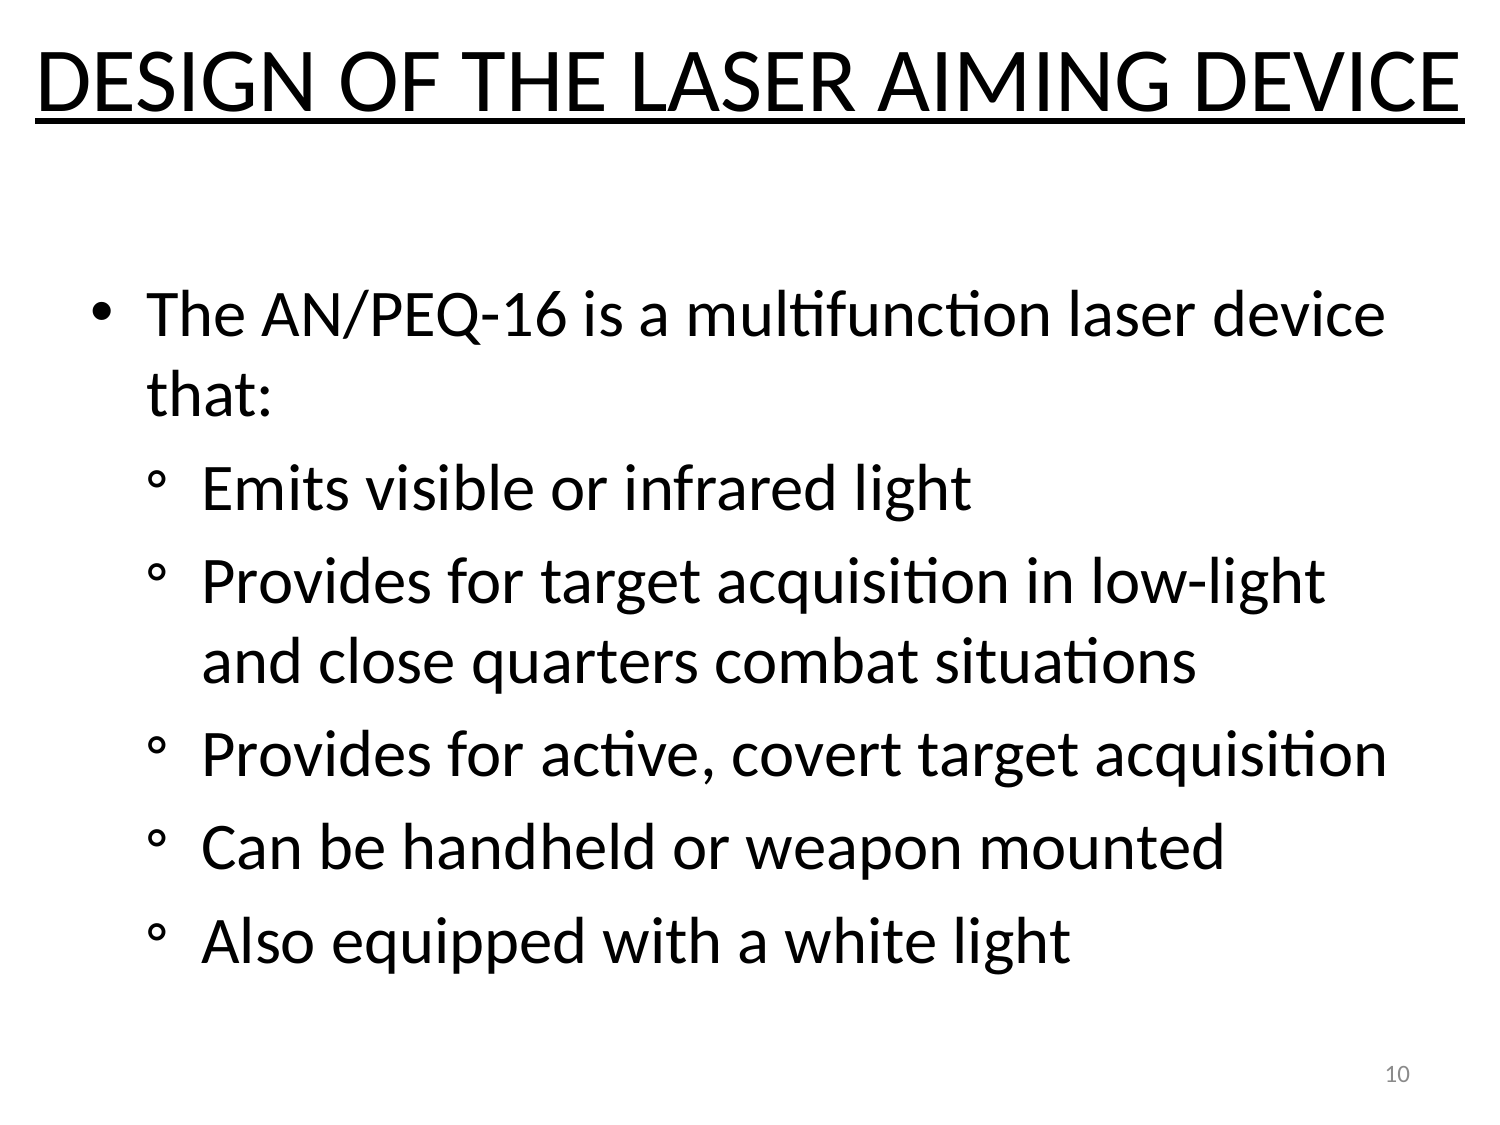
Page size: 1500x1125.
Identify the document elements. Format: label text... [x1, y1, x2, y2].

list The AN/PEQ-16 is a multifunction laser device that: Emits visible or infrared light Provides for target acquisition in low-light and close quarters combat situations Provides for active, covert target acquisition Can be handheld or weapon mounted Also equipped with a white light [75, 262, 1425, 1005]
slide_number 10 [1074, 1042, 1425, 1103]
text_box DESIGN OF THE LASER AIMING DEVICE [0, 12, 1500, 138]
